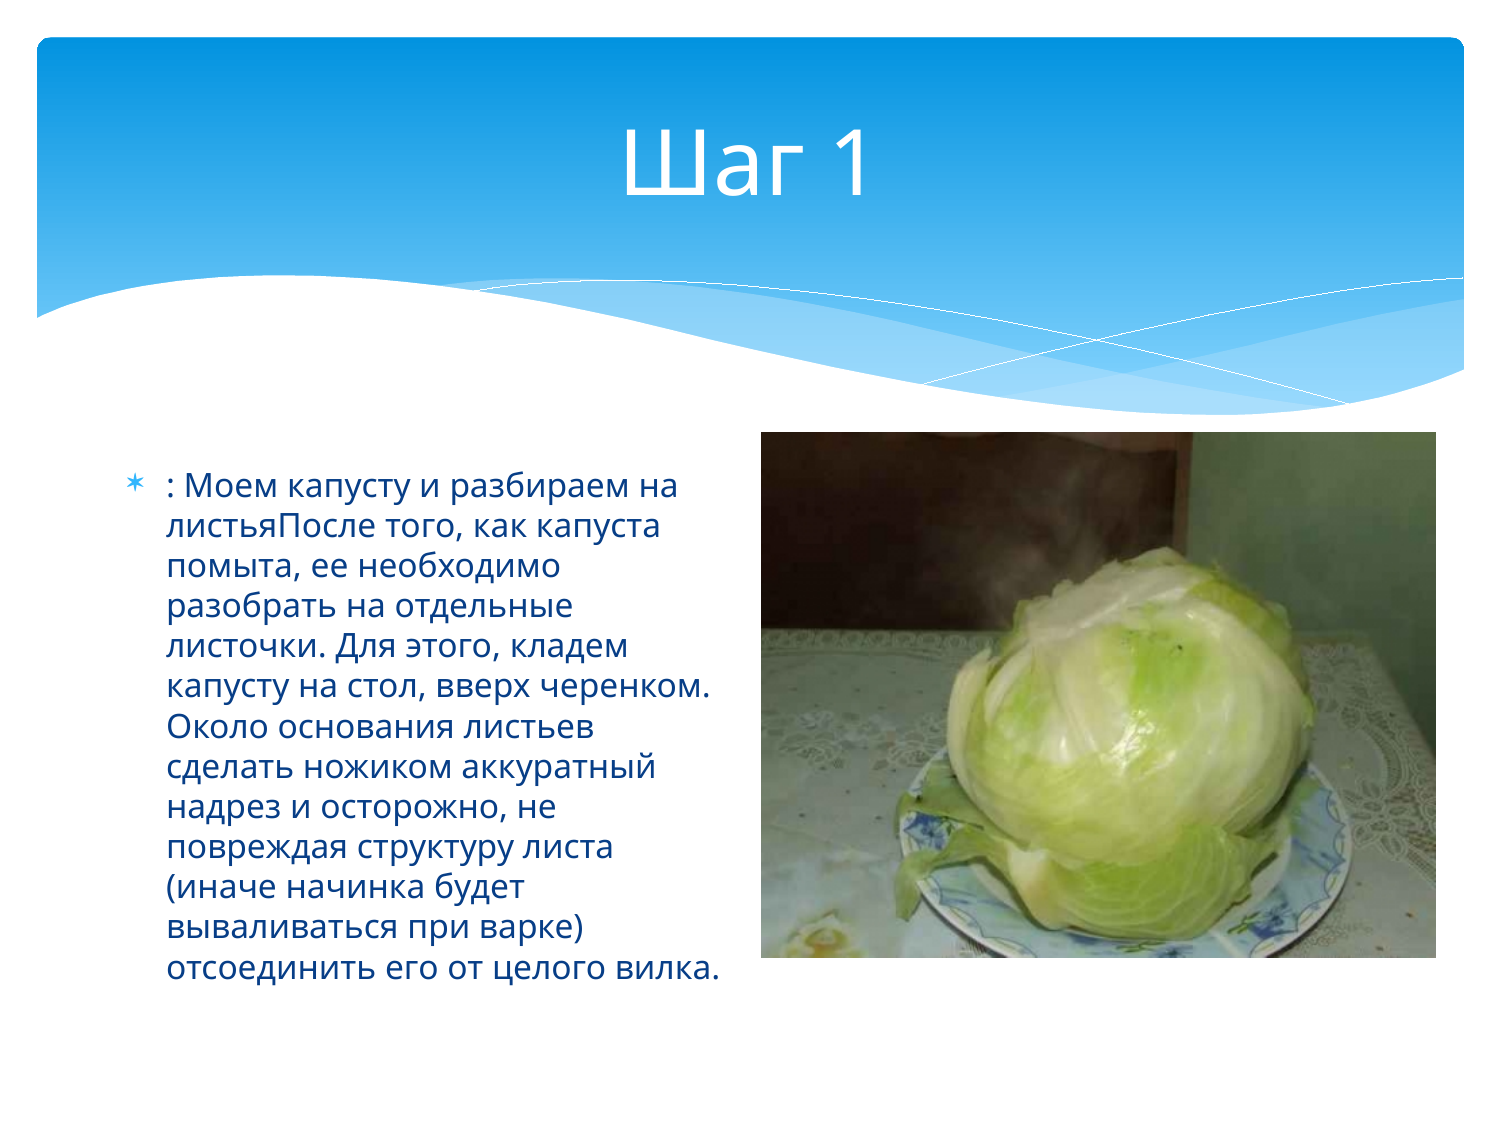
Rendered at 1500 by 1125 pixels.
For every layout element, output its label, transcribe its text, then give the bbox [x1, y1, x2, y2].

list : Моем капусту и разбираем на листьяПосле того, как капуста помыта, ее необходимо разобрать на отдельные листочки. Для этого, кладем капусту на стол, вверх черенком. Около основания листьев сделать ножиком аккуратный надрез и осторожно, не повреждая структуру листа (иначе начинка будет вываливаться при варке) отсоединить его от целого вилка. [112, 456, 740, 1022]
title Шаг 1 [75, 55, 1425, 261]
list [761, 432, 1436, 958]
